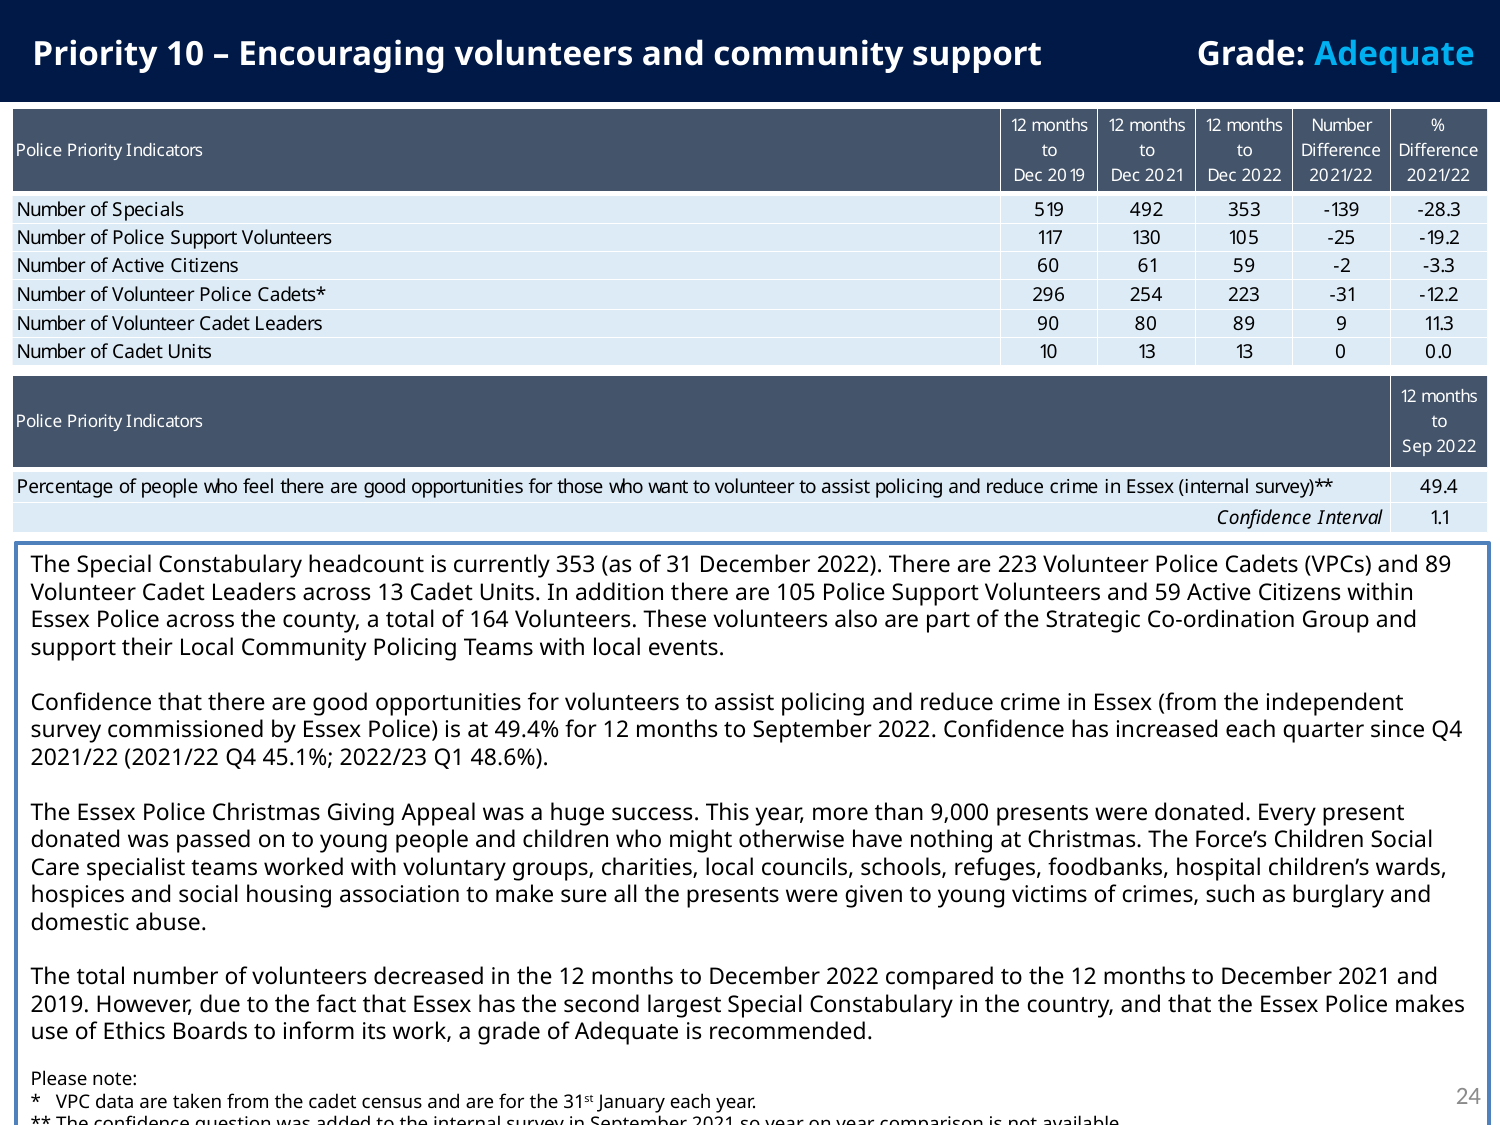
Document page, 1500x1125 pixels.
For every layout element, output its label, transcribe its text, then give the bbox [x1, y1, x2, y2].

text_box Priority 10 – Encouraging volunteers and community support [17, 24, 1105, 80]
text_box [0, 0, 1500, 104]
text_box The Special Constabulary headcount is currently 353 (as of 31 December 2022). There are 223 Volunteer Police Cadets (VPCs) and 89 Volunteer Cadet Leaders across 13 Cadet Units. In addition there are 105 Police Support Volunteers and 59 Active Citizens within Essex Police across the county, a total of 164 Volunteers. These volunteers also are part of the Strategic Co-ordination Group and support their Local Community Policing Teams with local events. Confidence that there are good opportunities for volunteers to assist policing and reduce crime in Essex (from the independent survey commissioned by Essex Police) is at 49.4% for 12 months to September 2022. Confidence has increased each quarter since Q4 2021/22 (2021/22 Q4 45.1%; 2022/23 Q1 48.6%). The Essex Police Christmas Giving Appeal was a huge success. This year, more than 9,000 presents were donated. Every present donated was passed on to young people and children who might otherwise have nothing at Christmas. The Force’s Children Social Care specialist teams worked with voluntary groups, charities, local councils, schools, refuges, foodbanks, hospital children’s wards, hospices and social housing association to make sure all the presents were given to young victims of crimes, such as burglary and domestic abuse. The total number of volunteers decreased in the 12 months to December 2022 compared to the 12 months to December 2021 and 2019. However, due to the fact that Essex has the second largest Special Constabulary in the country, and that the Essex Police makes use of Ethics Boards to inform its work, a grade of Adequate is recommended. Please note: * VPC data are taken from the cadet census and are for the 31st January each year. ** The confidence question was added to the internal survey in September 2021 so year on year comparison is not available. [14, 541, 1491, 1125]
text_box Grade: Adequate [1182, 24, 1500, 80]
picture [11, 107, 1489, 367]
slide_number 24 [1491, 1064, 1497, 1125]
picture [11, 374, 1489, 534]
